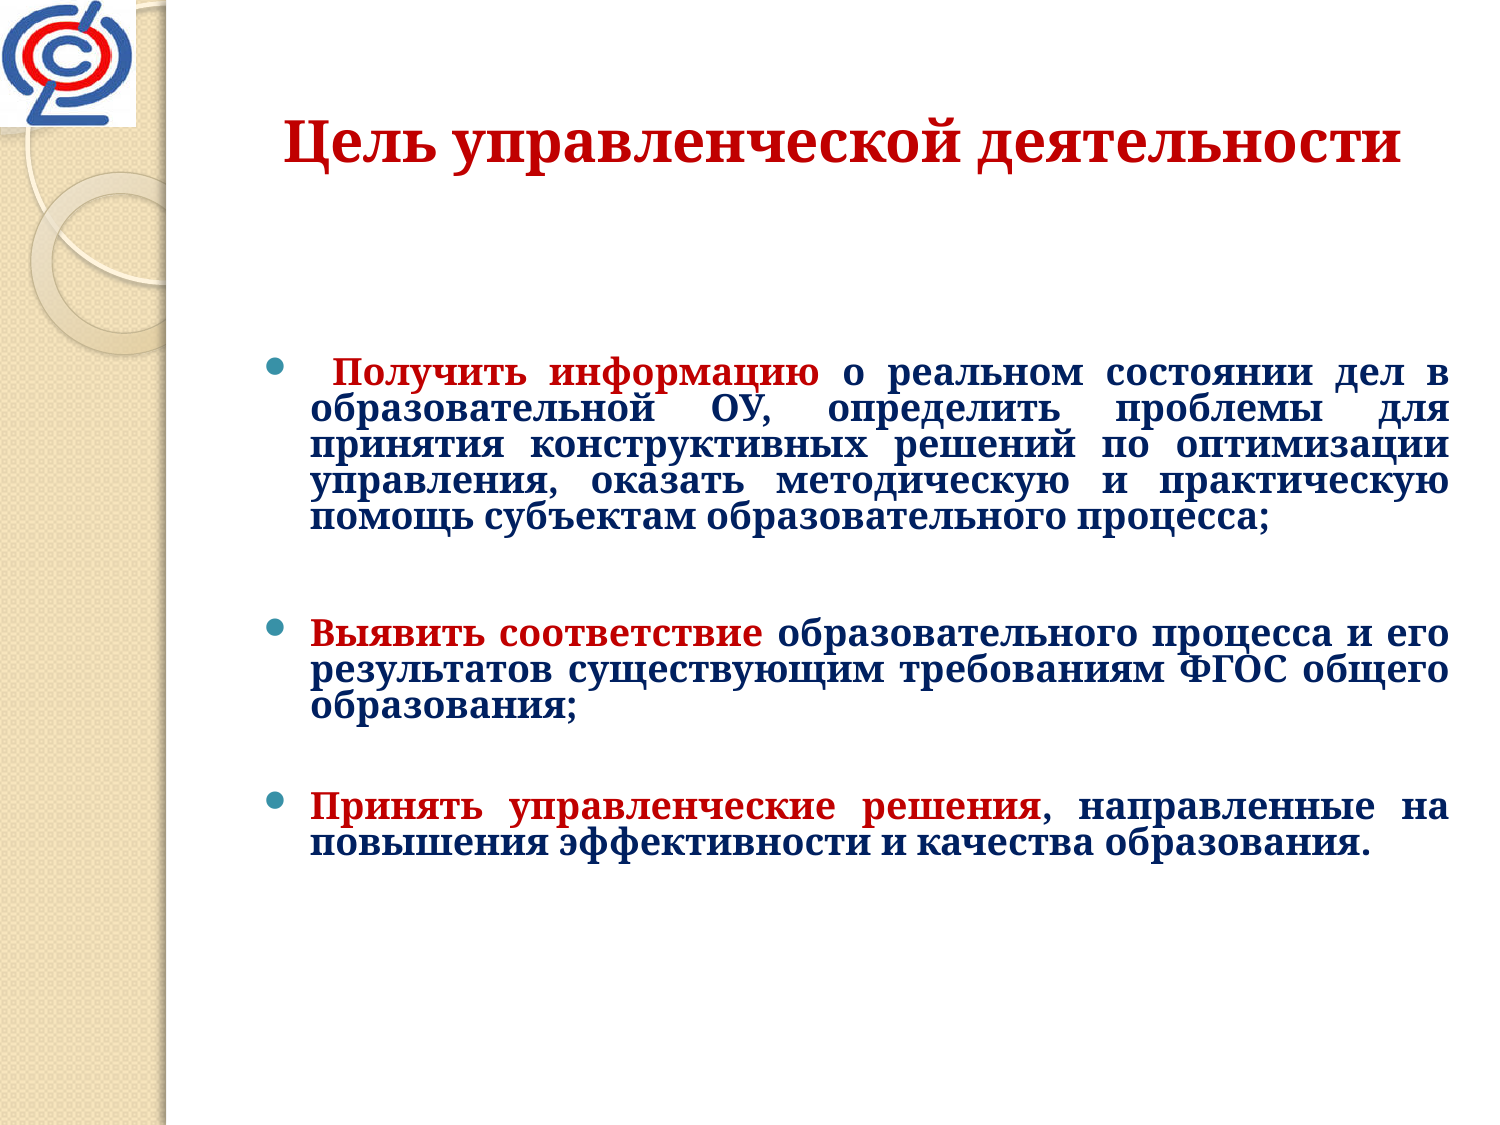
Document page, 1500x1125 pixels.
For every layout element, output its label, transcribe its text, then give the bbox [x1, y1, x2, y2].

picture [0, 0, 136, 127]
title Цель управленческой деятельности [235, 45, 1466, 233]
list Получить информацию о реальном состоянии дел в образовательной ОУ, определить проблемы для принятия конструктивных решений по оптимизации управления, оказать методическую и практическую помощь субъектам образовательного процесса; Выявить соответствие образовательного процесса и его результатов существующим требованиям ФГОС общего образования; Принять управленческие решения, направленные на повышения эффективности и качества образования. [235, 266, 1466, 988]
